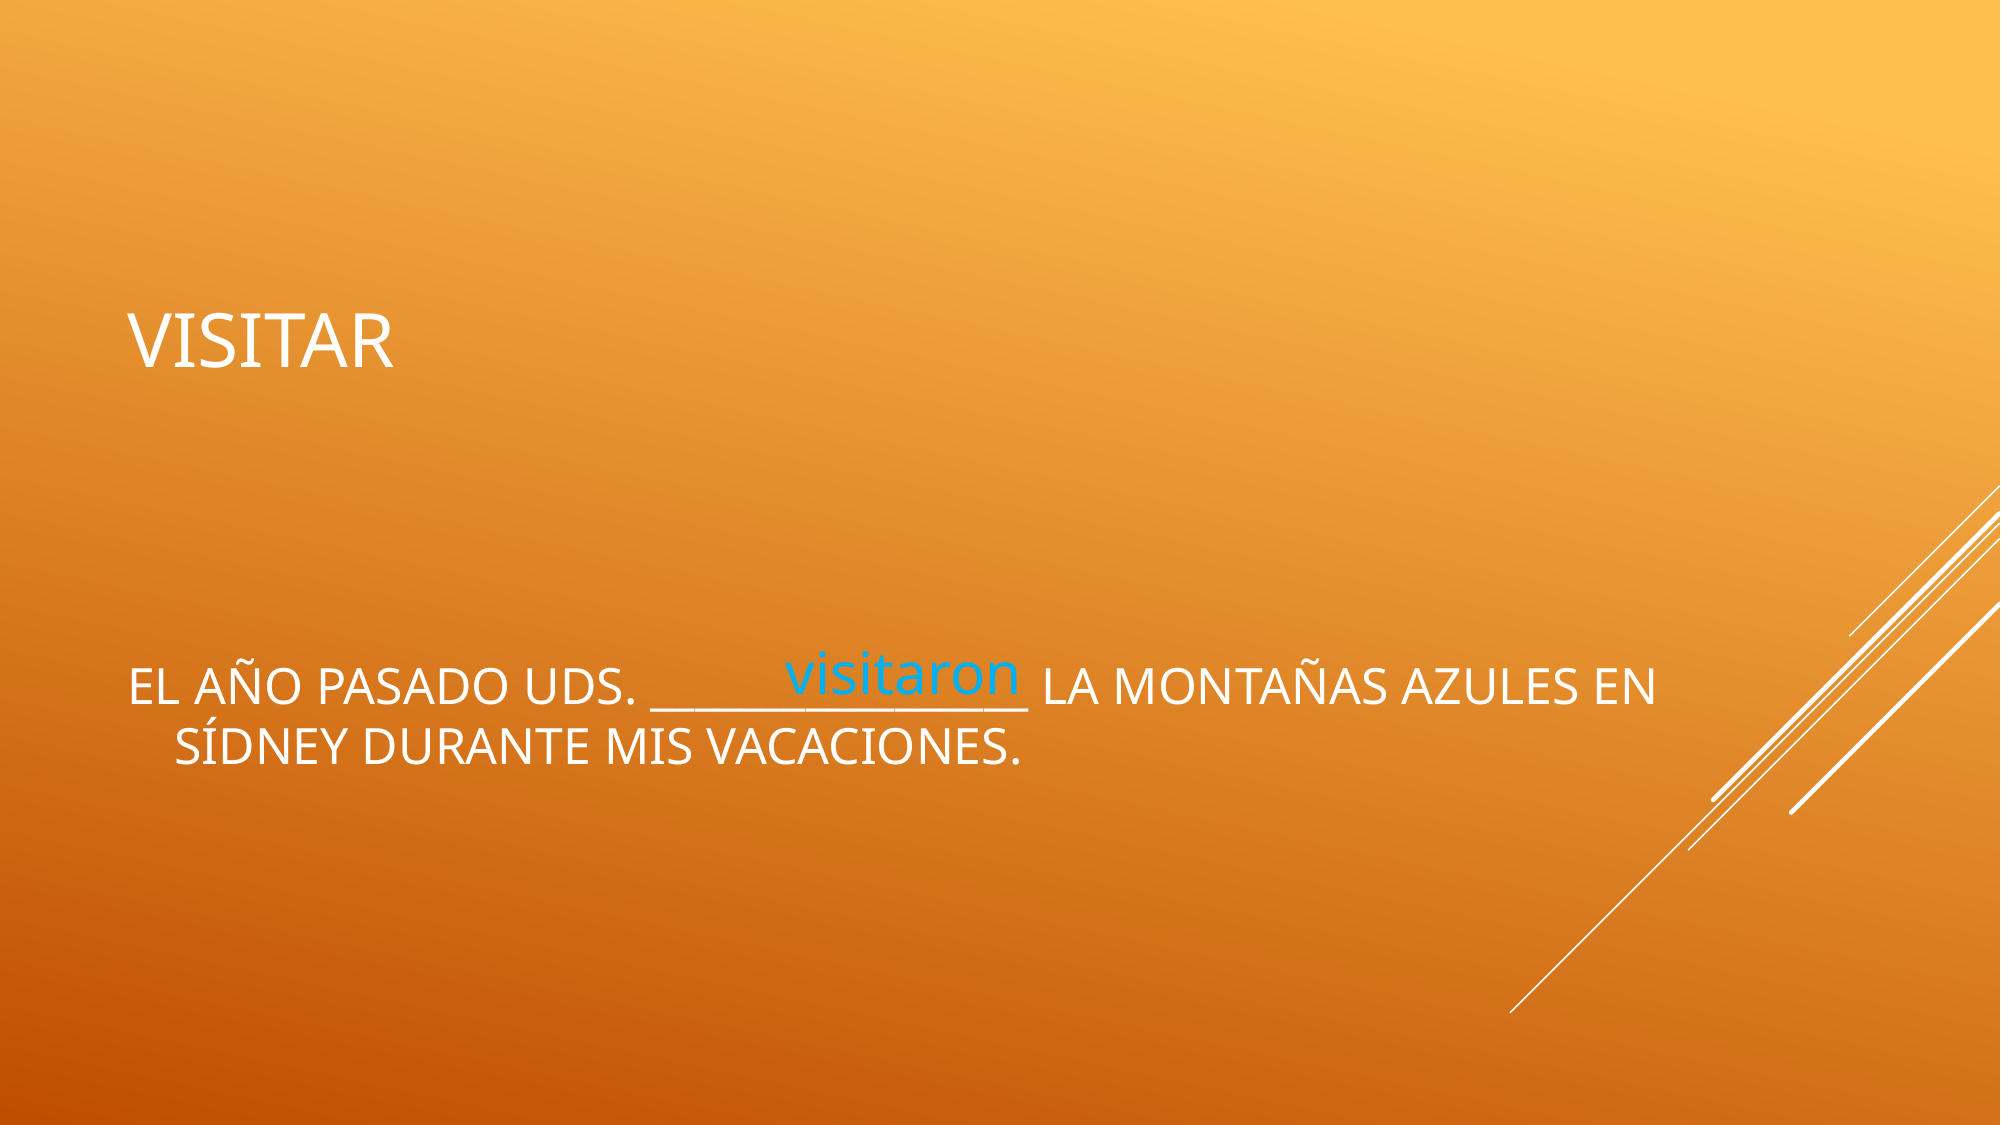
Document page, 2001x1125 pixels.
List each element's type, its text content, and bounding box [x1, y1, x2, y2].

title visitar [112, 112, 1763, 563]
list El año pasado uds. _________________ la montañas azules en Sídney durante mis vacaciones. [112, 644, 1782, 782]
list visitaron [770, 628, 1123, 753]
